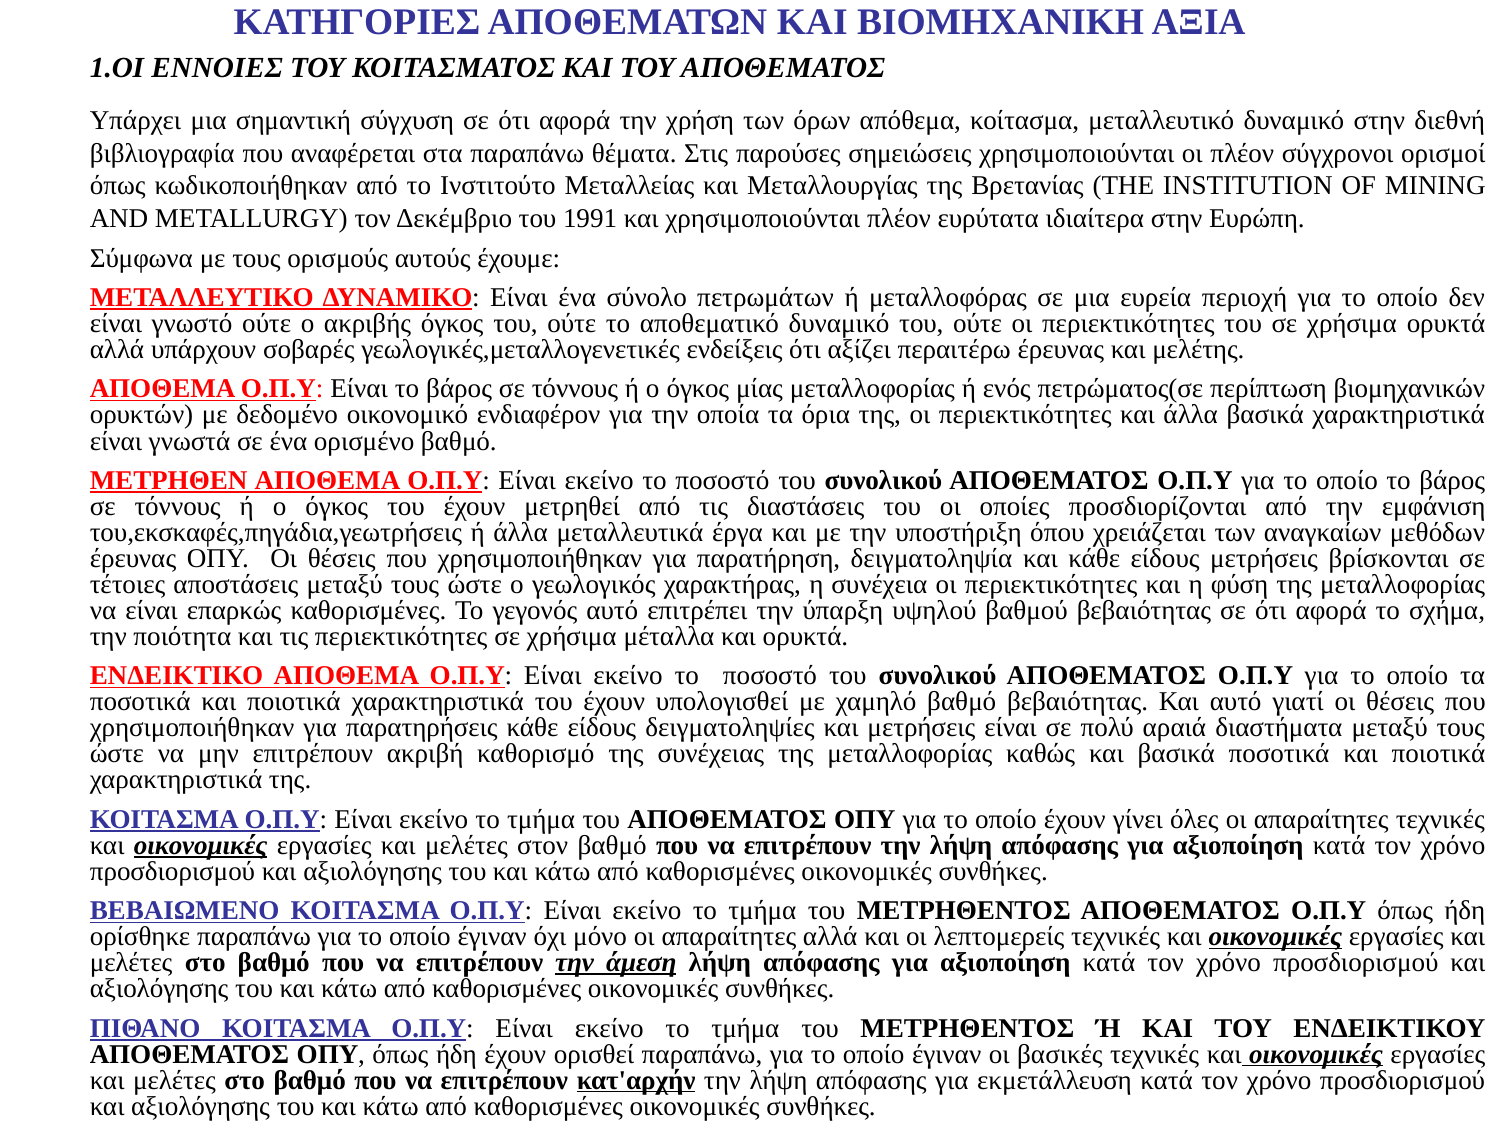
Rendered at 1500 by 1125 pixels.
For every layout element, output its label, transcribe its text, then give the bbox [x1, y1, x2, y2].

text_box 1.ΟΙ ΕΝΝΟΙΕΣ ΤΟΥ ΚΟΙΤΑΣΜΑΤΟΣ ΚΑΙ ΤΟΥ ΑΠΟΘΕΜΑΤΟΣ Υπάρχει μια σημαντική σύγχυση σε ότι αφορά την χρήση των όρων απόθεμα, κοίτασμα, μεταλλευτικό δυναμικό στην διεθνή βιβλιογραφία που αναφέρεται στα παραπάνω θέματα. Στις παρούσες σημειώσεις χρησιμοποιούνται οι πλέον σύγχρονοι ορισμοί όπως κωδικοποιήθηκαν από το Ινστιτούτο Μεταλλείας και Μεταλλουργίας της Βρετανίας (THE INSTITUTION OF MINING AND METALLURGY) τον Δεκέμβριο του 1991 και χρησιμοποιούνται πλέον ευρύτατα ιδιαίτερα στην Ευρώπη. Σύμφωνα με τους ορισμούς αυτούς έχουμε: ΜΕΤΑΛΛΕΥΤΙΚΟ ΔΥΝΑΜΙΚΟ: Είναι ένα σύνολο πετρωμάτων ή μεταλλοφόρας σε μια ευρεία περιοχή για το οποίο δεν είναι γνωστό ούτε ο ακριβής όγκος του, ούτε το αποθεματικό δυναμικό του, ούτε οι περιεκτικότητες του σε χρήσιμα ορυκτά αλλά υπάρχουν σοβαρές γεωλογικές,μεταλλογενετικές ενδείξεις ότι αξίζει περαιτέρω έρευνας και μελέτης. ΑΠΟΘΕΜΑ Ο.Π.Υ: Είναι το βάρος σε τόννους ή ο όγκος μίας μεταλλοφορίας ή ενός πετρώματος(σε περίπτωση βιομηχανικών ορυκτών) με δεδομένο οικονομικό ενδιαφέρον για την οποία τα όρια της, οι περιεκτικότητες και άλλα βασικά χαρακτηριστικά είναι γνωστά σε ένα ορισμένο βαθμό. ΜΕΤΡΗΘΕΝ ΑΠΟΘΕΜΑ Ο.Π.Υ: Είναι εκείνο το ποσοστό του συνολικού ΑΠΟΘΕΜΑΤΟΣ Ο.Π.Υ για το οποίο το βάρος σε τόννους ή ο όγκος του έχουν μετρηθεί από τις διαστάσεις του οι οποίες προσδιορίζονται από την εμφάνιση του,εκσκαφές,πηγάδια,γεωτρήσεις ή άλλα μεταλλευτικά έργα και με την υποστήριξη όπου χρειάζεται των αναγκαίων μεθόδων έρευνας ΟΠΥ. Οι θέσεις που χρησιμοποιήθηκαν για παρατήρηση, δειγματοληψία και κάθε είδους μετρήσεις βρίσκονται σε τέτοιες αποστάσεις μεταξύ τους ώστε ο γεωλογικός χαρακτήρας, η συνέχεια οι περιεκτικότητες και η φύση της μεταλλοφορίας να είναι επαρκώς καθορισμένες. Το γεγονός αυτό επιτρέπει την ύπαρξη υψηλού βαθμού βεβαιότητας σε ότι αφορά το σχήμα, την ποιότητα και τις περιεκτικότητες σε χρήσιμα μέταλλα και ορυκτά. ΕΝΔΕΙΚΤΙΚΟ ΑΠΟΘΕΜΑ Ο.Π.Υ: Είναι εκείνο το ποσοστό του συνολικού ΑΠΟΘΕΜΑΤΟΣ Ο.Π.Υ για το οποίο τα ποσοτικά και ποιοτικά χαρακτηριστικά του έχουν υπολογισθεί με χαμηλό βαθμό βεβαιότητας. Και αυτό γιατί οι θέσεις που χρησιμοποιήθηκαν για παρατηρήσεις κάθε είδους δειγματοληψίες και μετρήσεις είναι σε πολύ αραιά διαστήματα μεταξύ τους ώστε να μην επιτρέπουν ακριβή καθορισμό της συνέχειας της μεταλλοφορίας καθώς και βασικά ποσοτικά και ποιοτικά χαρακτηριστικά της. ΚΟΙΤΑΣΜΑ Ο.Π.Υ: Είναι εκείνο το τμήμα του ΑΠΟΘΕΜΑΤΟΣ ΟΠΥ για το οποίο έχουν γίνει όλες οι απαραίτητες τεχνικές και οικονομικές εργασίες και μελέτες στον βαθμό που να επιτρέπουν την λήψη απόφασης για αξιοποίηση κατά τον χρόνο προσδιορισμού και αξιολόγησης του και κάτω από καθορισμένες οικονομικές συνθήκες. ΒΕΒΑΙΩΜΕΝΟ ΚΟΙΤΑΣΜΑ Ο.Π.Υ: Είναι εκείνο το τμήμα του ΜΕΤΡΗΘΕΝΤΟΣ ΑΠΟΘΕΜΑΤΟΣ Ο.Π.Υ όπως ήδη ορίσθηκε παραπάνω για το οποίο έγιναν όχι μόνο οι απαραίτητες αλλά και οι λεπτομερείς τεχνικές και οικονομικές εργασίες και μελέτες στο βαθμό που να επιτρέπουν την άμεση λήψη απόφασης για αξιοποίηση κατά τον χρόνο προσδιορισμού και αξιολόγησης του και κάτω από καθορισμένες οικονομικές συνθήκες. ΠΙΘΑΝΟ ΚΟΙΤΑΣΜΑ Ο.Π.Υ: Είναι εκείνο το τμήμα του ΜΕΤΡΗΘΕΝΤΟΣ Ή ΚΑΙ ΤΟΥ ΕΝΔΕΙΚΤΙΚΟΥ ΑΠΟΘΕΜΑΤΟΣ ΟΠΥ, όπως ήδη έχουν ορισθεί παραπάνω, για το οποίο έγιναν οι βασικές τεχνικές και οικονομικές εργασίες και μελέτες στο βαθμό που να επιτρέπουν κατ'αρχήν την λήψη απόφασης για εκμετάλλευση κατά τον χρόνο προσδιορισμού και αξιολόγησης του και κάτω από καθορισμένες οικονομικές συνθήκες. [0, 40, 1500, 1125]
title ΚΑΤΗΓΟΡΙΕΣ ΑΠΟΘΕΜΑΤΩΝ ΚΑΙ ΒΙΟΜΗΧΑΝΙΚΗ ΑΞΙΑ [64, 0, 1416, 40]
